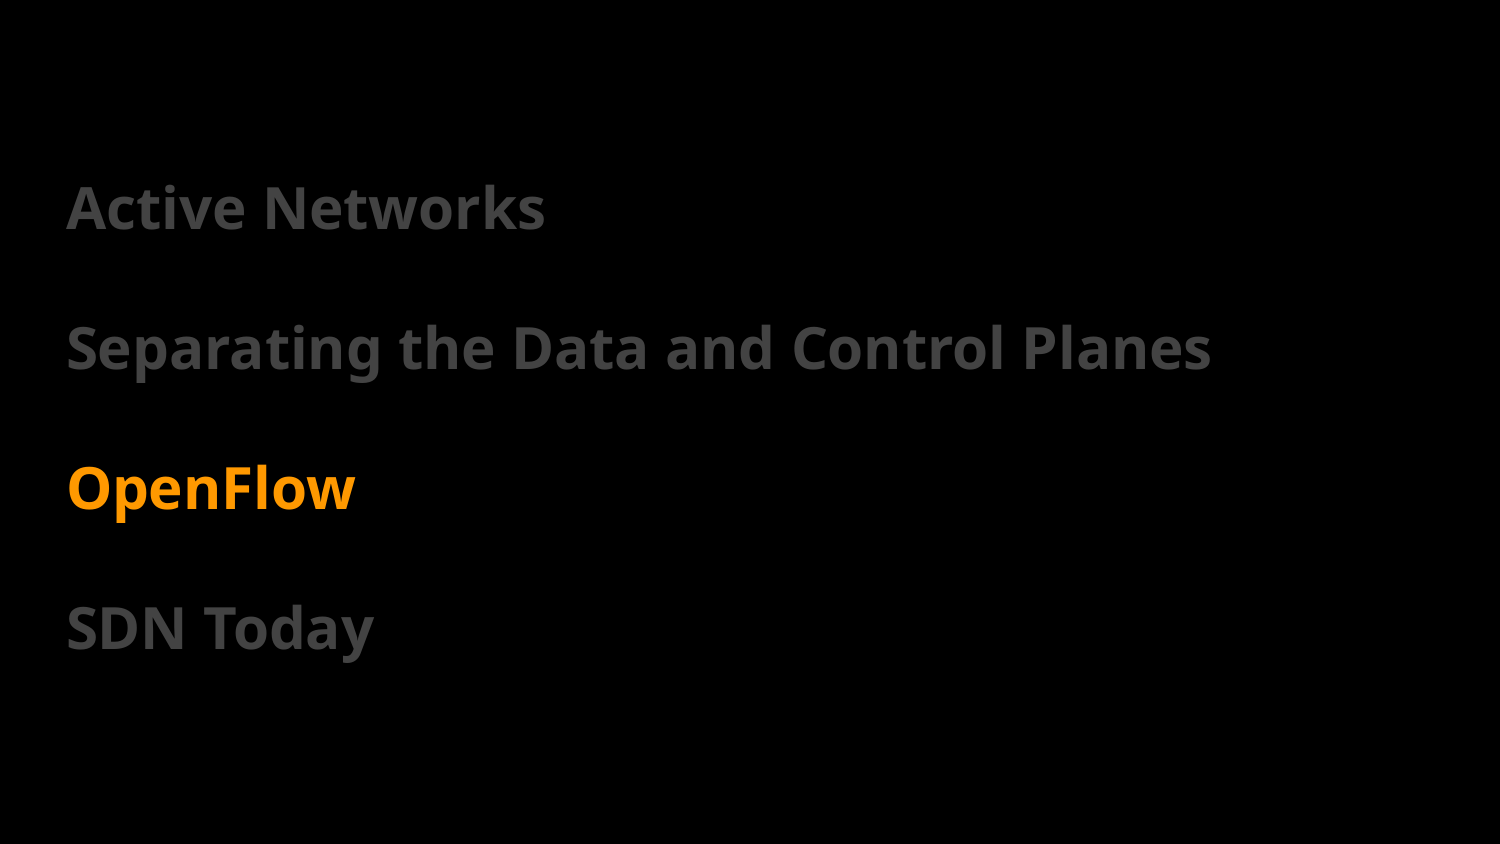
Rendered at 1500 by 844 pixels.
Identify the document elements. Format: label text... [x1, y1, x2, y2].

title Active Networks Separating the Data and Control Planes OpenFlow SDN Today [51, 48, 1449, 785]
